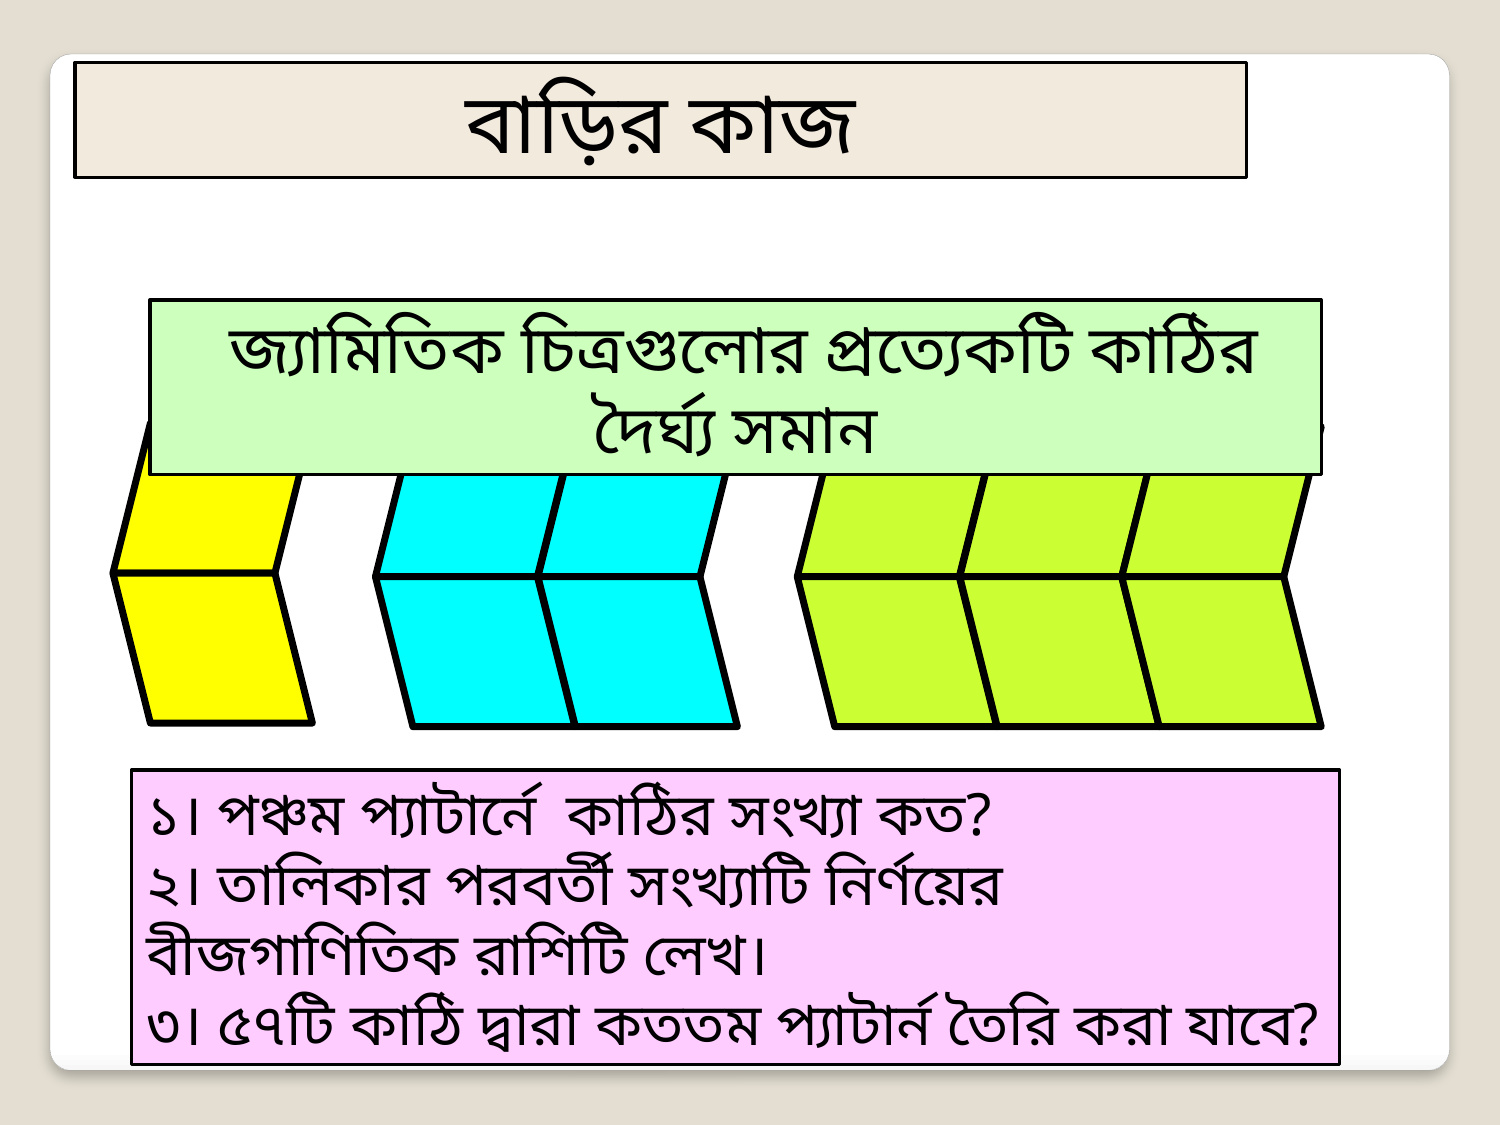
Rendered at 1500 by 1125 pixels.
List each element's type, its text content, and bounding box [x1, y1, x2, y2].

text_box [797, 426, 1322, 727]
text_box বাড়ির কাজ [74, 62, 1247, 178]
text_box ১। পঞ্চম প্যাটার্নে কাঠির সংখ্যা কত? ২। তালিকার পরবর্তী সংখ্যাটি নির্ণয়ের বীজগাণিতিক রাশিটি লেখ। ৩। ৫৭টি কাঠি দ্বারা কততম প্যাটার্ন তৈরি করা যাবে? [131, 770, 1340, 1065]
text_box জ্যামিতিক চিত্রগুলোর প্রত্যেকটি কাঠির দৈর্ঘ্য সমান [149, 299, 1322, 475]
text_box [375, 426, 738, 727]
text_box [112, 422, 313, 724]
